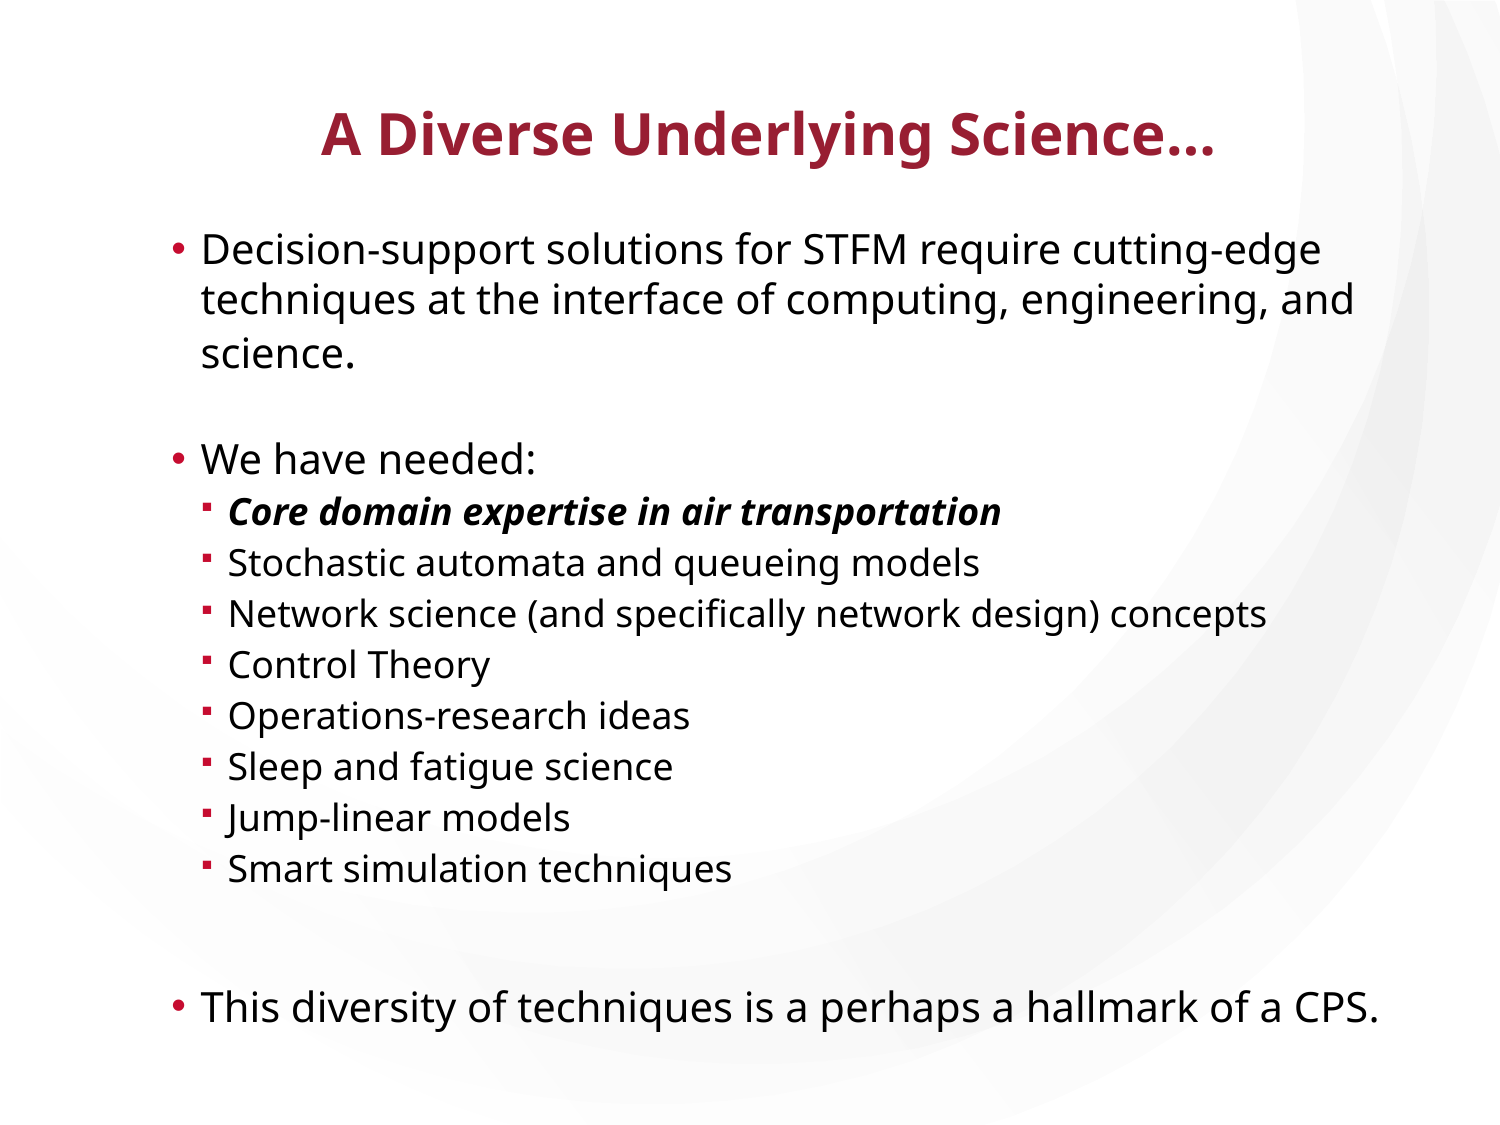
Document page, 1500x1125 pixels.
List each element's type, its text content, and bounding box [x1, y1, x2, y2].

title A Diverse Underlying Science… [131, 96, 1407, 176]
list Decision-support solutions for STFM require cutting-edge techniques at the interface of computing, engineering, and science. We have needed: Core domain expertise in air transportation Stochastic automata and queueing models Network science (and specifically network design) concepts Control Theory Operations-research ideas Sleep and fatigue science Jump-linear models Smart simulation techniques This diversity of techniques is a perhaps a hallmark of a CPS. [124, 215, 1400, 1074]
